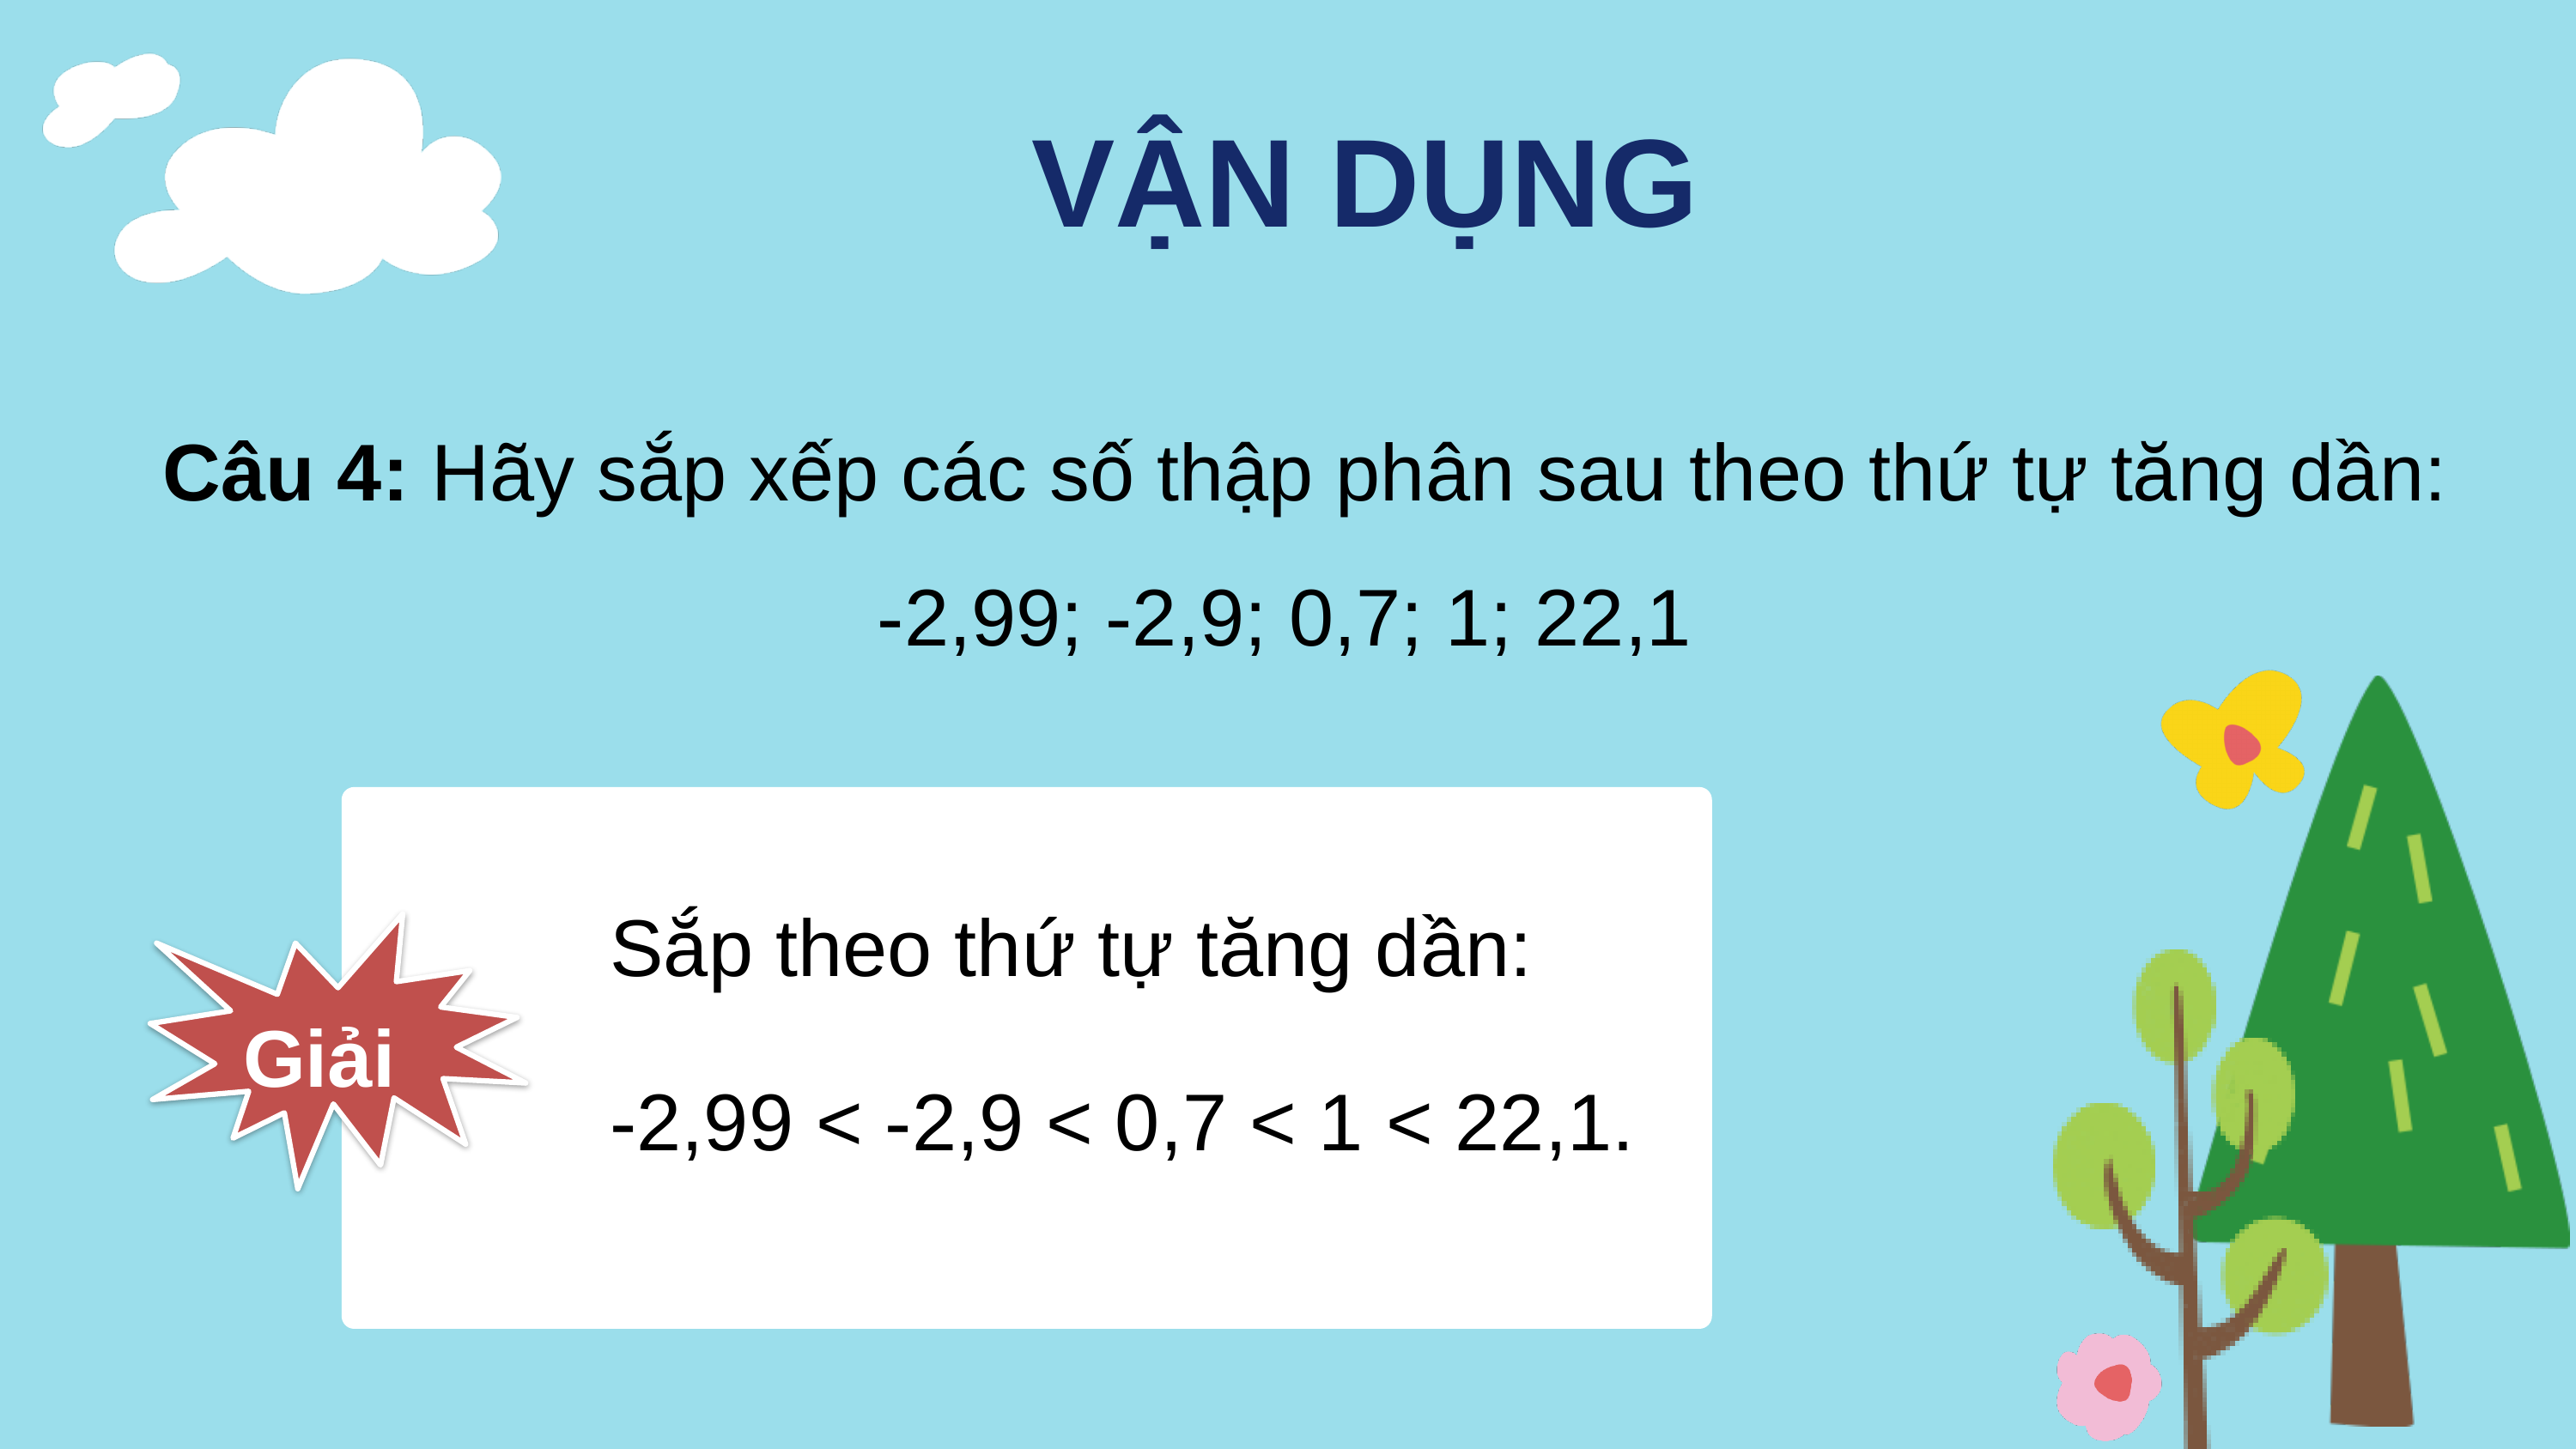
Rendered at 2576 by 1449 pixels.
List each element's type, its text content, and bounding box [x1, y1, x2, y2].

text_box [341, 786, 1712, 1330]
picture [0, 39, 501, 301]
picture [2049, 658, 2570, 1449]
text_box VẬN DỤNG [583, 85, 2147, 252]
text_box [149, 913, 526, 1190]
text_box Câu 4: Hãy sắp xếp các số thập phân sau theo thứ tự tăng dần: -2,99; -2,9; 0,7; 1; 22,1 [149, 366, 2511, 669]
